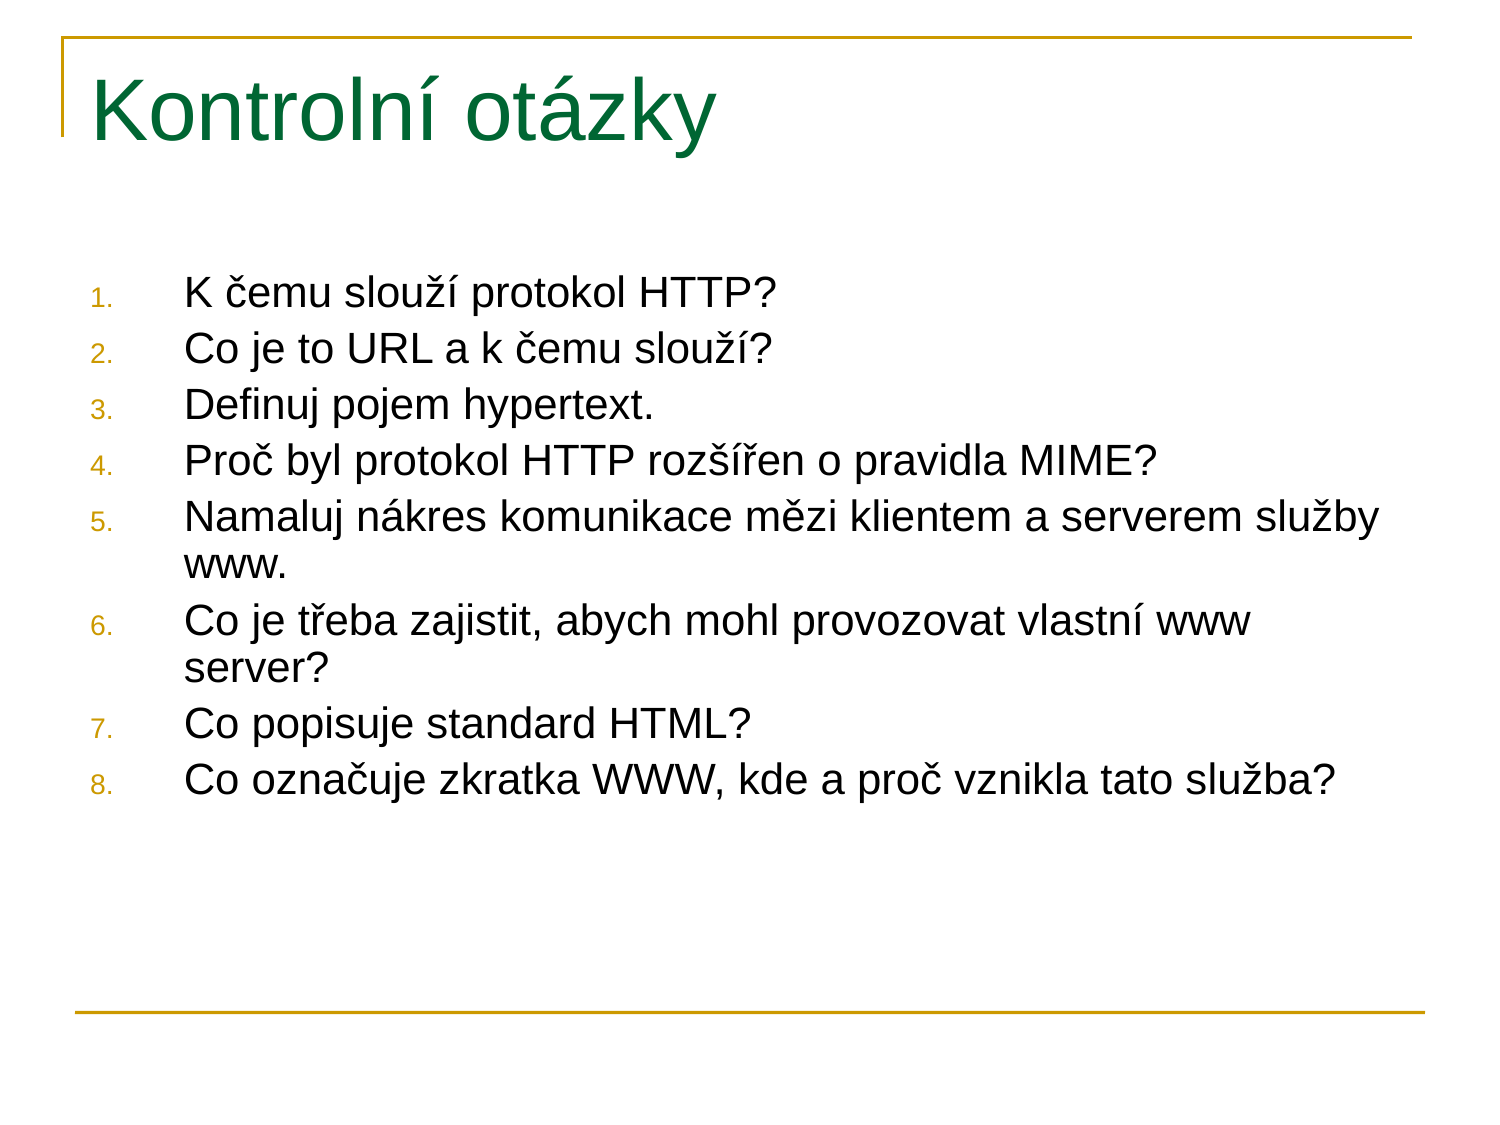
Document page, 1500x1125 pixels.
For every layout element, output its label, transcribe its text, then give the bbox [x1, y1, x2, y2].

title Kontrolní otázky [74, 45, 1426, 233]
list K čemu slouží protokol HTTP? Co je to URL a k čemu slouží? Definuj pojem hypertext. Proč byl protokol HTTP rozšířen o pravidla MIME? Namaluj nákres komunikace mězi klientem a serverem služby www. Co je třeba zajistit, abych mohl provozovat vlastní www server? Co popisuje standard HTML? Co označuje zkratka WWW, kde a proč vznikla tato služba? [74, 262, 1426, 1006]
